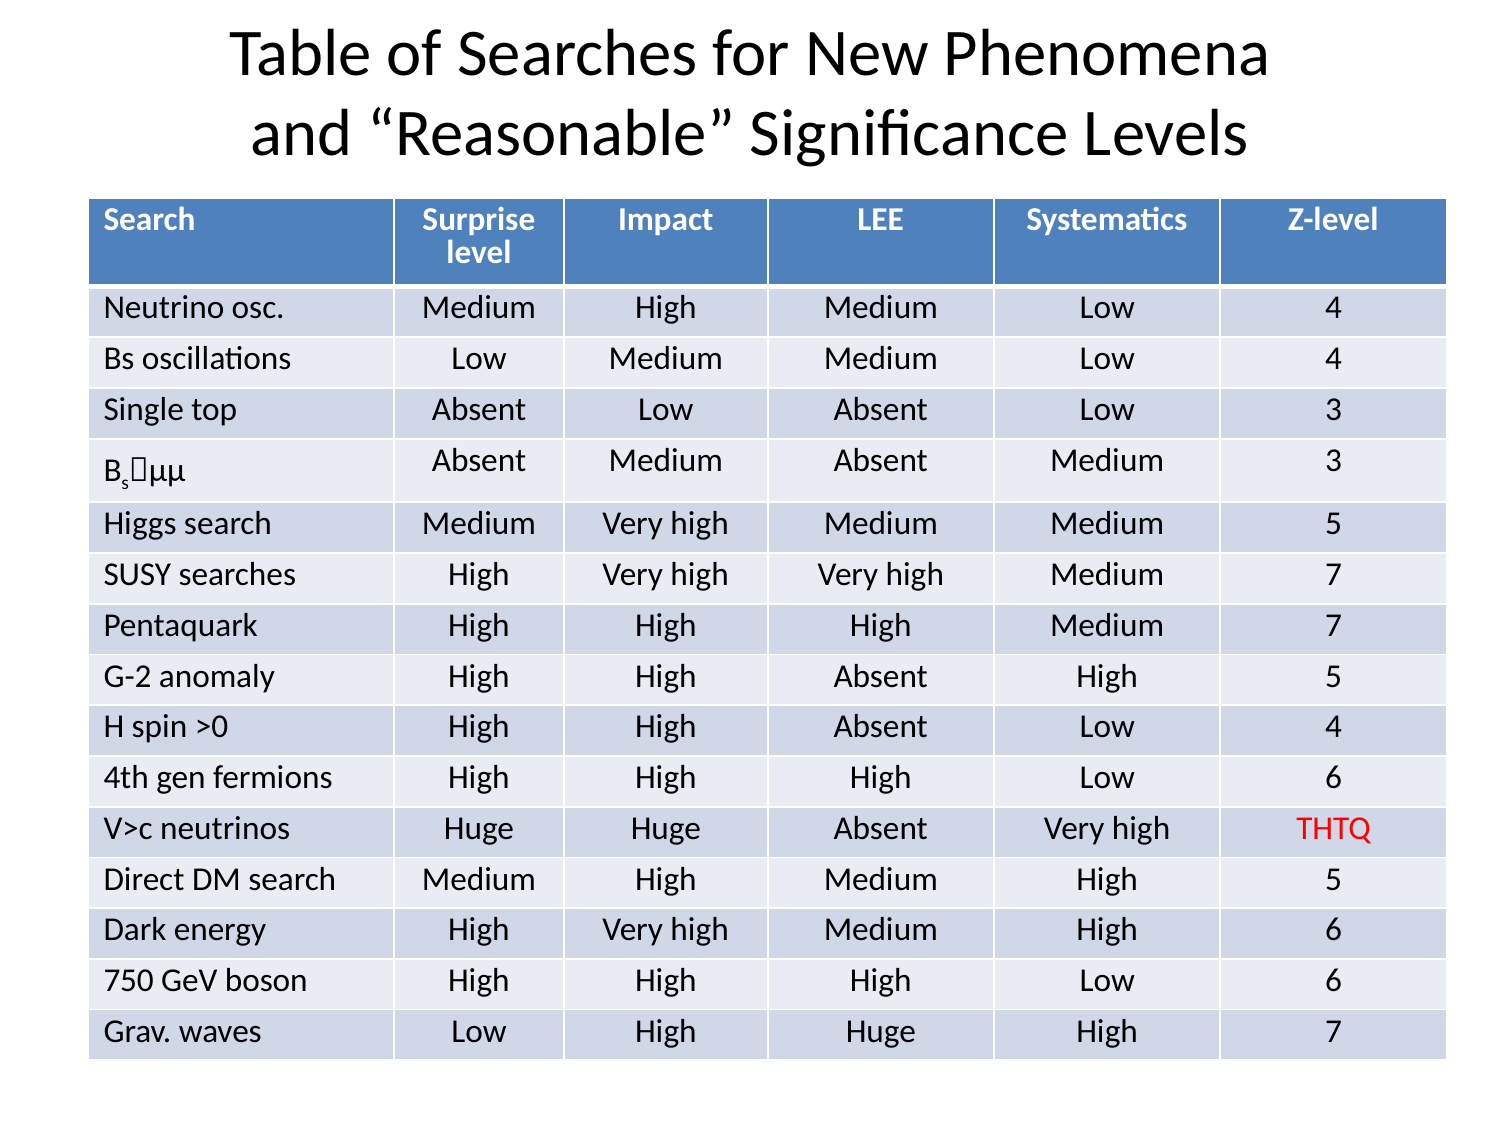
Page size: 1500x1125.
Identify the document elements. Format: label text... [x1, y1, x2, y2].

table_cell Low [995, 389, 1219, 438]
table_cell Bs oscillations [89, 338, 393, 387]
table_cell Low [995, 706, 1219, 755]
table_cell Pentaquark [89, 605, 393, 654]
table_cell High [395, 554, 563, 603]
table_cell Medium [769, 289, 993, 336]
table_header Systematics [995, 199, 1219, 284]
table_cell Bsμμ [89, 440, 393, 501]
title Table of Searches for New Phenomena and “Reasonable” Significance Levels [75, 30, 1425, 147]
table_cell THTQ [1221, 808, 1446, 857]
table_cell Direct DM search [89, 858, 393, 907]
table_cell Very high [565, 503, 767, 552]
table_cell High [565, 605, 767, 654]
table_cell 4 [1221, 338, 1446, 387]
table_cell Medium [565, 338, 767, 387]
table_cell 5 [1221, 858, 1446, 907]
table_cell High [395, 655, 563, 704]
table_cell Huge [395, 808, 563, 857]
table_cell High [395, 706, 563, 755]
table_cell Medium [769, 858, 993, 907]
table_cell High [769, 960, 993, 1009]
table_cell Medium [995, 503, 1219, 552]
table_cell 3 [1221, 389, 1446, 438]
table_cell 7 [1221, 1010, 1446, 1059]
table_cell Very high [769, 554, 993, 603]
table_cell 7 [1221, 605, 1446, 654]
table_cell High [395, 960, 563, 1009]
table_cell High [395, 605, 563, 654]
table_cell 4 [1221, 706, 1446, 755]
table_cell High [565, 1010, 767, 1059]
table_header Surprise level [395, 199, 563, 284]
table_cell 5 [1221, 503, 1446, 552]
table_cell Neutrino osc. [89, 289, 393, 336]
table_cell High [565, 960, 767, 1009]
table_cell Low [995, 960, 1219, 1009]
table_cell Medium [395, 289, 563, 336]
table_cell Absent [769, 389, 993, 438]
table_cell High [995, 1010, 1219, 1059]
table_cell Medium [995, 605, 1219, 654]
table_cell High [995, 858, 1219, 907]
table_cell Absent [769, 808, 993, 857]
table_cell Very high [995, 808, 1219, 857]
table_cell Huge [565, 808, 767, 857]
table_cell Absent [395, 440, 563, 501]
table_header Search [89, 199, 393, 284]
table_cell Absent [769, 706, 993, 755]
table_cell Single top [89, 389, 393, 438]
table_cell Huge [769, 1010, 993, 1059]
table_cell Absent [395, 389, 563, 438]
table_cell Low [565, 389, 767, 438]
table_cell High [995, 655, 1219, 704]
table_header Z-level [1221, 199, 1446, 284]
table_cell Low [995, 757, 1219, 806]
table_cell Low [395, 1010, 563, 1059]
table_cell 5 [1221, 655, 1446, 704]
table_cell H spin >0 [89, 706, 393, 755]
table_header LEE [769, 199, 993, 284]
table_cell Medium [995, 440, 1219, 501]
table_cell Medium [769, 503, 993, 552]
table_header Impact [565, 199, 767, 284]
table_cell Absent [769, 655, 993, 704]
table_cell 4 [1221, 289, 1446, 336]
table_cell High [395, 909, 563, 958]
table_cell High [395, 757, 563, 806]
table_cell Medium [395, 503, 563, 552]
table_cell Low [395, 338, 563, 387]
table_cell High [565, 757, 767, 806]
table_cell High [565, 289, 767, 336]
table_cell Very high [565, 909, 767, 958]
table_cell 4th gen fermions [89, 757, 393, 806]
table_cell V>c neutrinos [89, 808, 393, 857]
table_cell Higgs search [89, 503, 393, 552]
table_cell Medium [769, 338, 993, 387]
table_cell High [769, 757, 993, 806]
table_cell Medium [395, 858, 563, 907]
table_cell Grav. waves [89, 1010, 393, 1059]
table_cell High [769, 605, 993, 654]
table_cell Very high [565, 554, 767, 603]
table_cell High [565, 706, 767, 755]
table_cell Medium [769, 909, 993, 958]
table_cell 6 [1221, 909, 1446, 958]
table_cell High [995, 909, 1219, 958]
table_cell High [565, 858, 767, 907]
table_cell 750 GeV boson [89, 960, 393, 1009]
table_cell Absent [769, 440, 993, 501]
table_cell Medium [565, 440, 767, 501]
table_cell 6 [1221, 960, 1446, 1009]
table_cell G-2 anomaly [89, 655, 393, 704]
table_cell 3 [1221, 440, 1446, 501]
table_cell 7 [1221, 554, 1446, 603]
table_cell 6 [1221, 757, 1446, 806]
table_cell Low [995, 338, 1219, 387]
table_cell Medium [995, 554, 1219, 603]
table_cell Dark energy [89, 909, 393, 958]
table_cell High [565, 655, 767, 704]
table_cell Low [995, 289, 1219, 336]
table_cell SUSY searches [89, 554, 393, 603]
